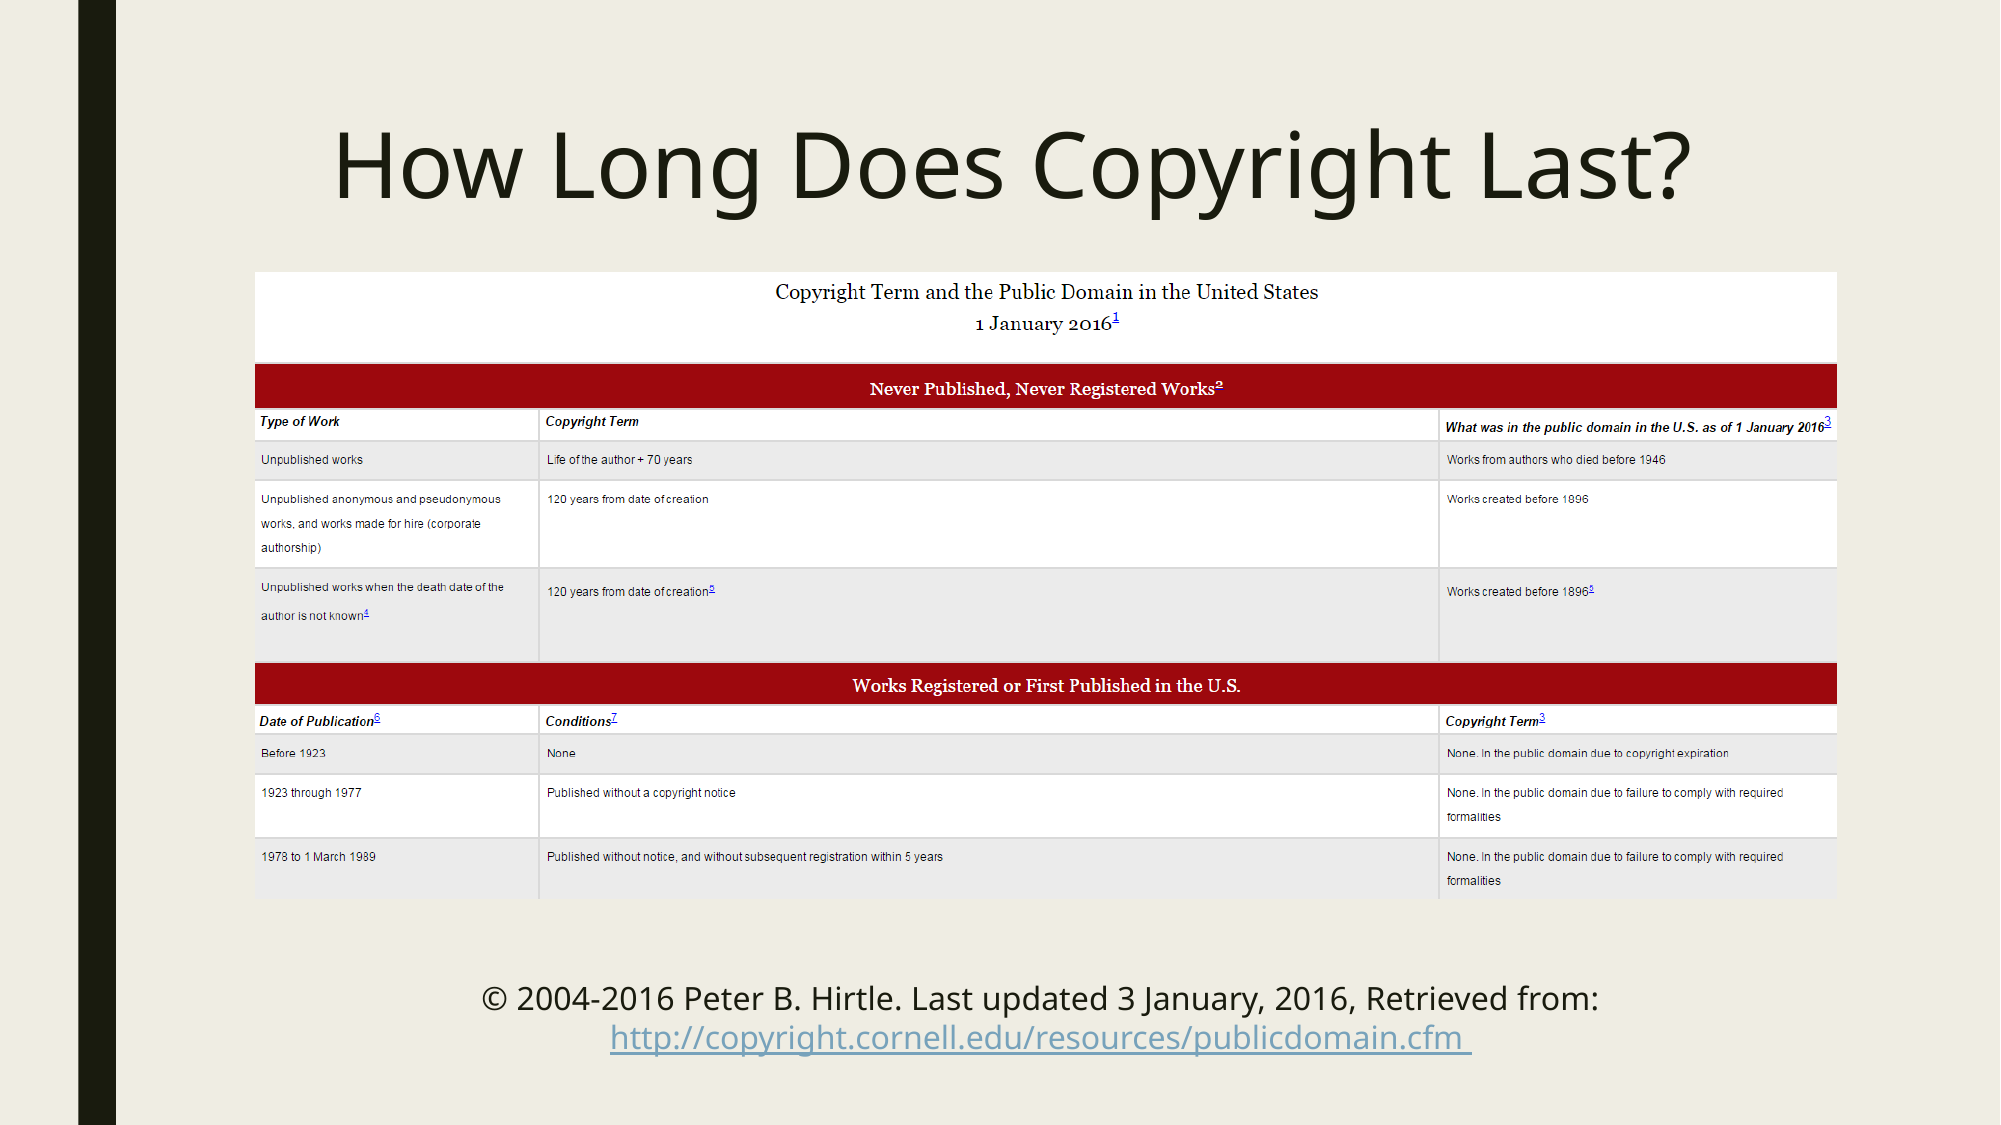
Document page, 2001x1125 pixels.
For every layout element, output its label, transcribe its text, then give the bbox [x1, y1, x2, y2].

picture [255, 272, 1837, 899]
title How Long Does Copyright Last? [225, 112, 1800, 357]
list © 2004-2016 Peter B. Hirtle. Last updated 3 January, 2016, Retrieved from: http://copyright.cornell.edu/resources/publicdomain.cfm [455, 973, 1637, 1068]
